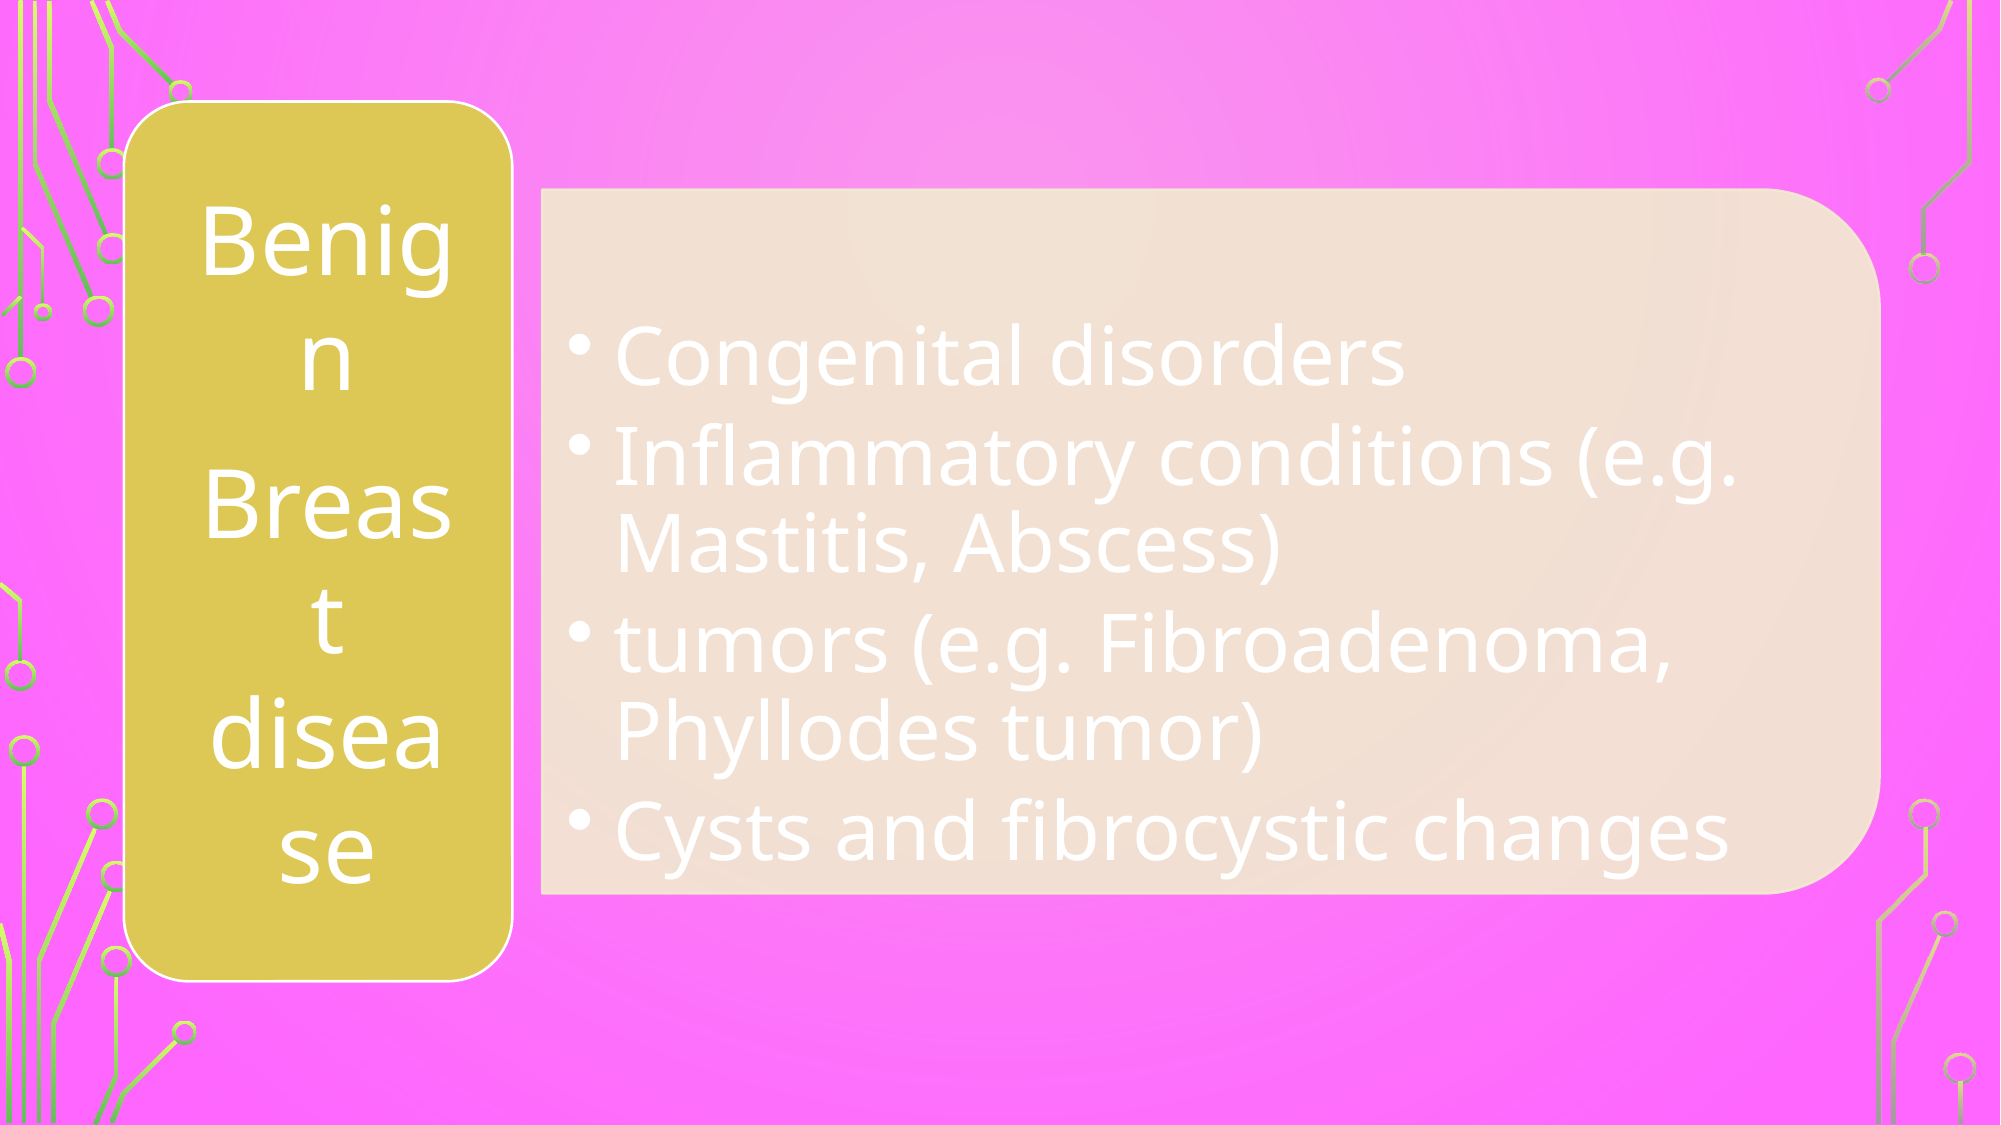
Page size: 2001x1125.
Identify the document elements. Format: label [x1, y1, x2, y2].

text_box [123, 101, 1910, 982]
